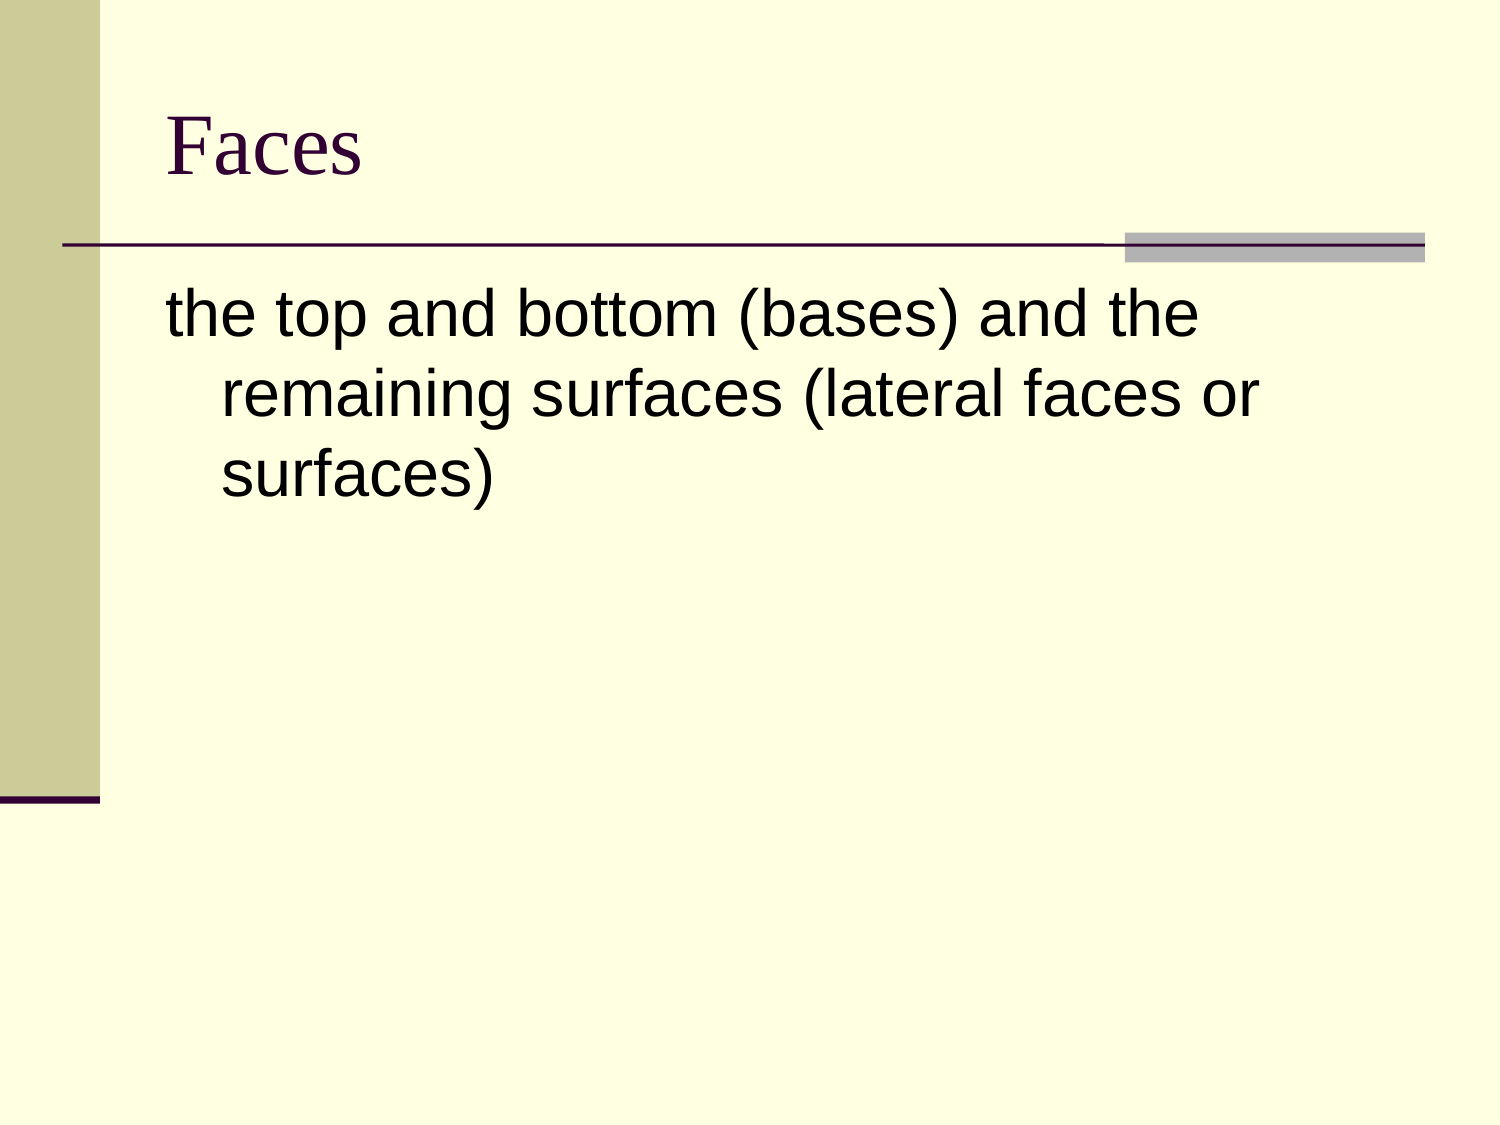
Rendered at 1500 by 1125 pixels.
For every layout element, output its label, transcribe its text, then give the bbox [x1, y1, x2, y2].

list the top and bottom (bases) and the remaining surfaces (lateral faces or surfaces) [150, 262, 1425, 1006]
title Faces [150, 45, 1425, 234]
